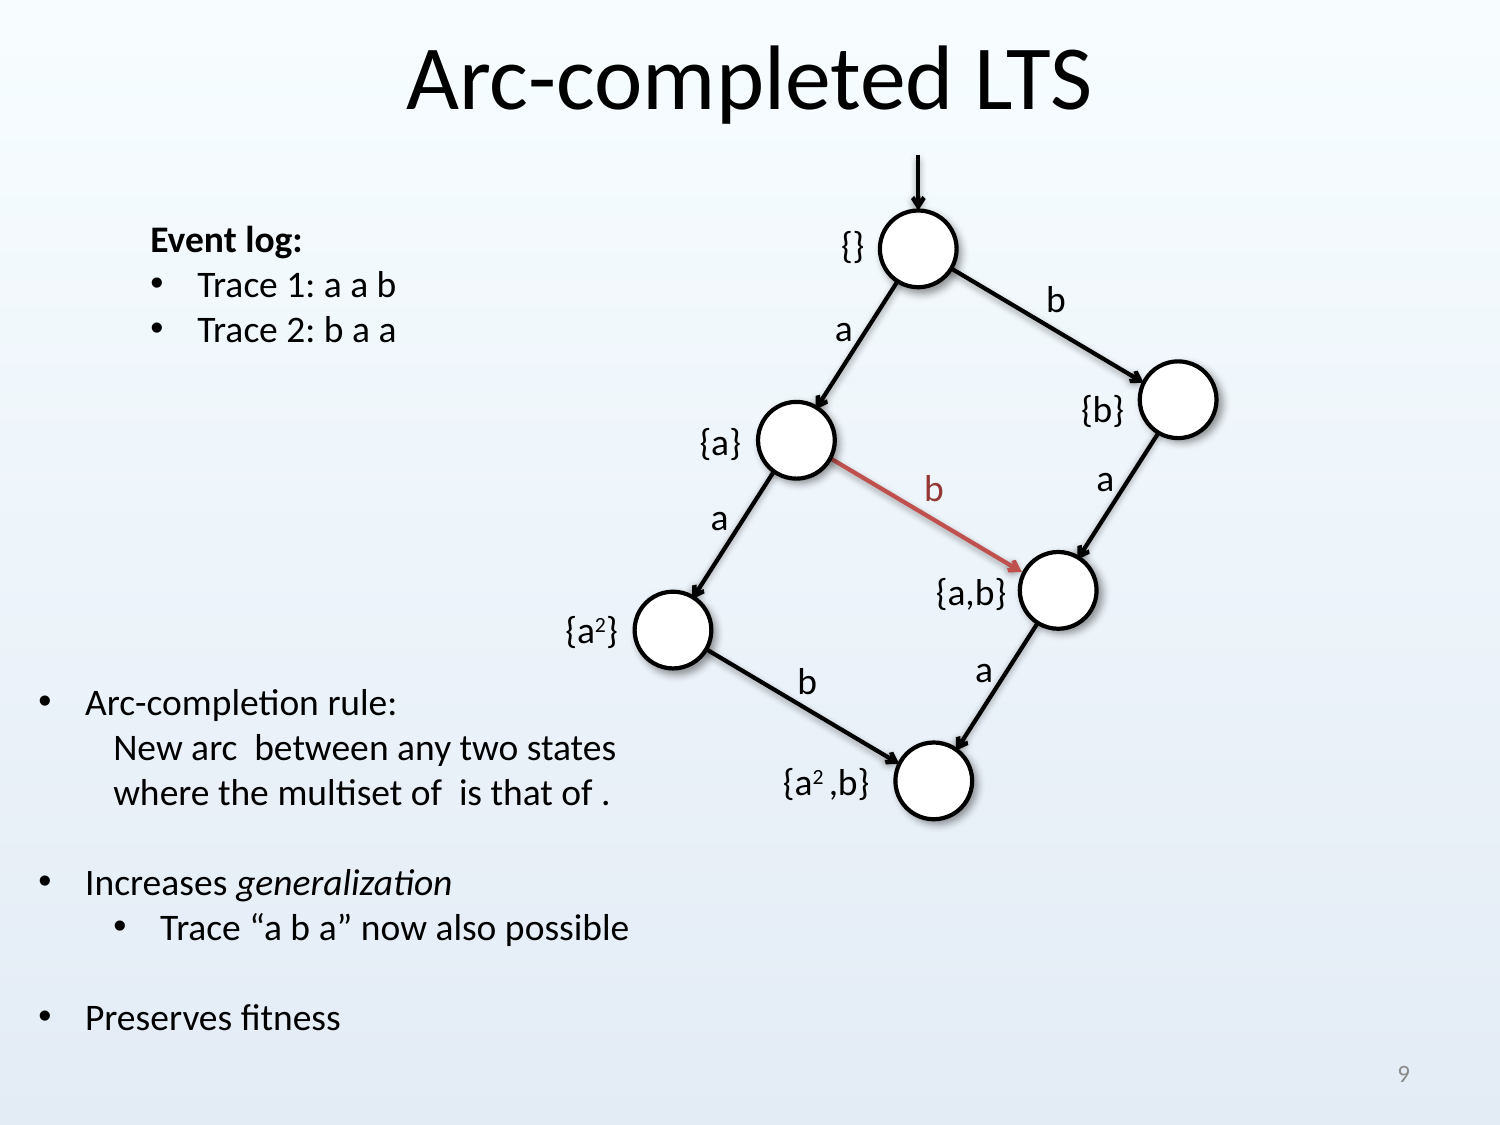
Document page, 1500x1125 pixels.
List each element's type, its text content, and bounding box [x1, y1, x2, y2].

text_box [815, 248, 919, 410]
text_box [1021, 549, 1099, 631]
text_box {a,b} [920, 580, 1021, 621]
text_box [880, 209, 959, 247]
text_box [1140, 359, 1219, 440]
text_box {a2} [550, 598, 633, 659]
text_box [796, 437, 1023, 573]
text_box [691, 438, 796, 600]
text_box [633, 589, 714, 671]
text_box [673, 629, 900, 765]
text_box [893, 740, 975, 822]
slide_number 9 [1074, 1042, 1425, 1103]
title Arc-completed LTS [75, 8, 1425, 138]
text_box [955, 589, 1059, 751]
text_box {} [826, 213, 880, 247]
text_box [919, 248, 1144, 384]
text_box [756, 399, 837, 437]
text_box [1077, 398, 1181, 560]
text_box Event log: Trace 1: a a b Trace 2: b a a [135, 208, 635, 358]
text_box {b} [1066, 391, 1140, 438]
text_box {a} [684, 410, 756, 470]
text_box {a2 ,b} [767, 772, 885, 811]
